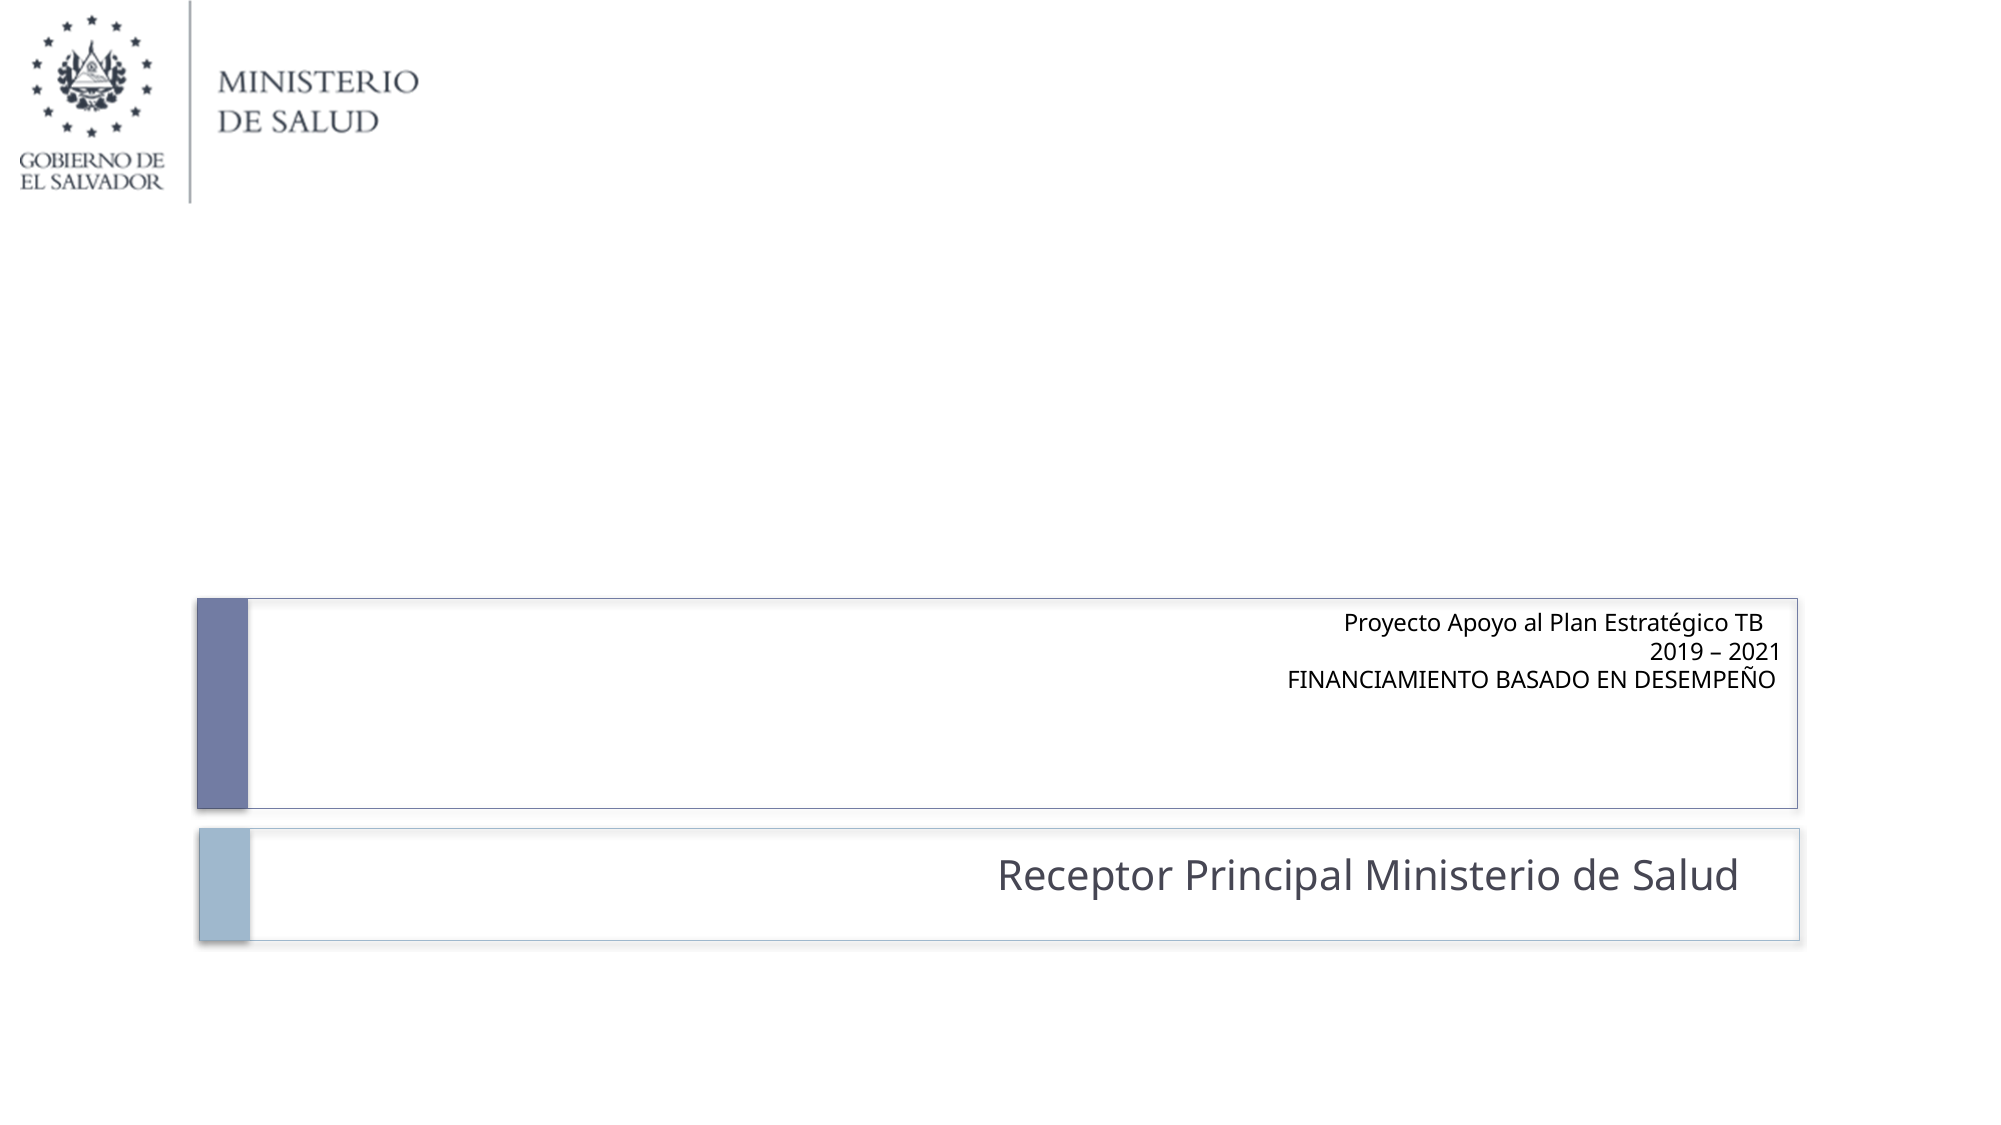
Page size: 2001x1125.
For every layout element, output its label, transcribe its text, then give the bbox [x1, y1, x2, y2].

subtitle Receptor Principal Ministerio de Salud [266, 840, 1767, 929]
title Proyecto Apoyo al Plan Estratégico TB 2019 – 2021 FINANCIAMIENTO BASADO EN DESEMPEÑO [456, 600, 1798, 789]
picture [20, 0, 423, 206]
